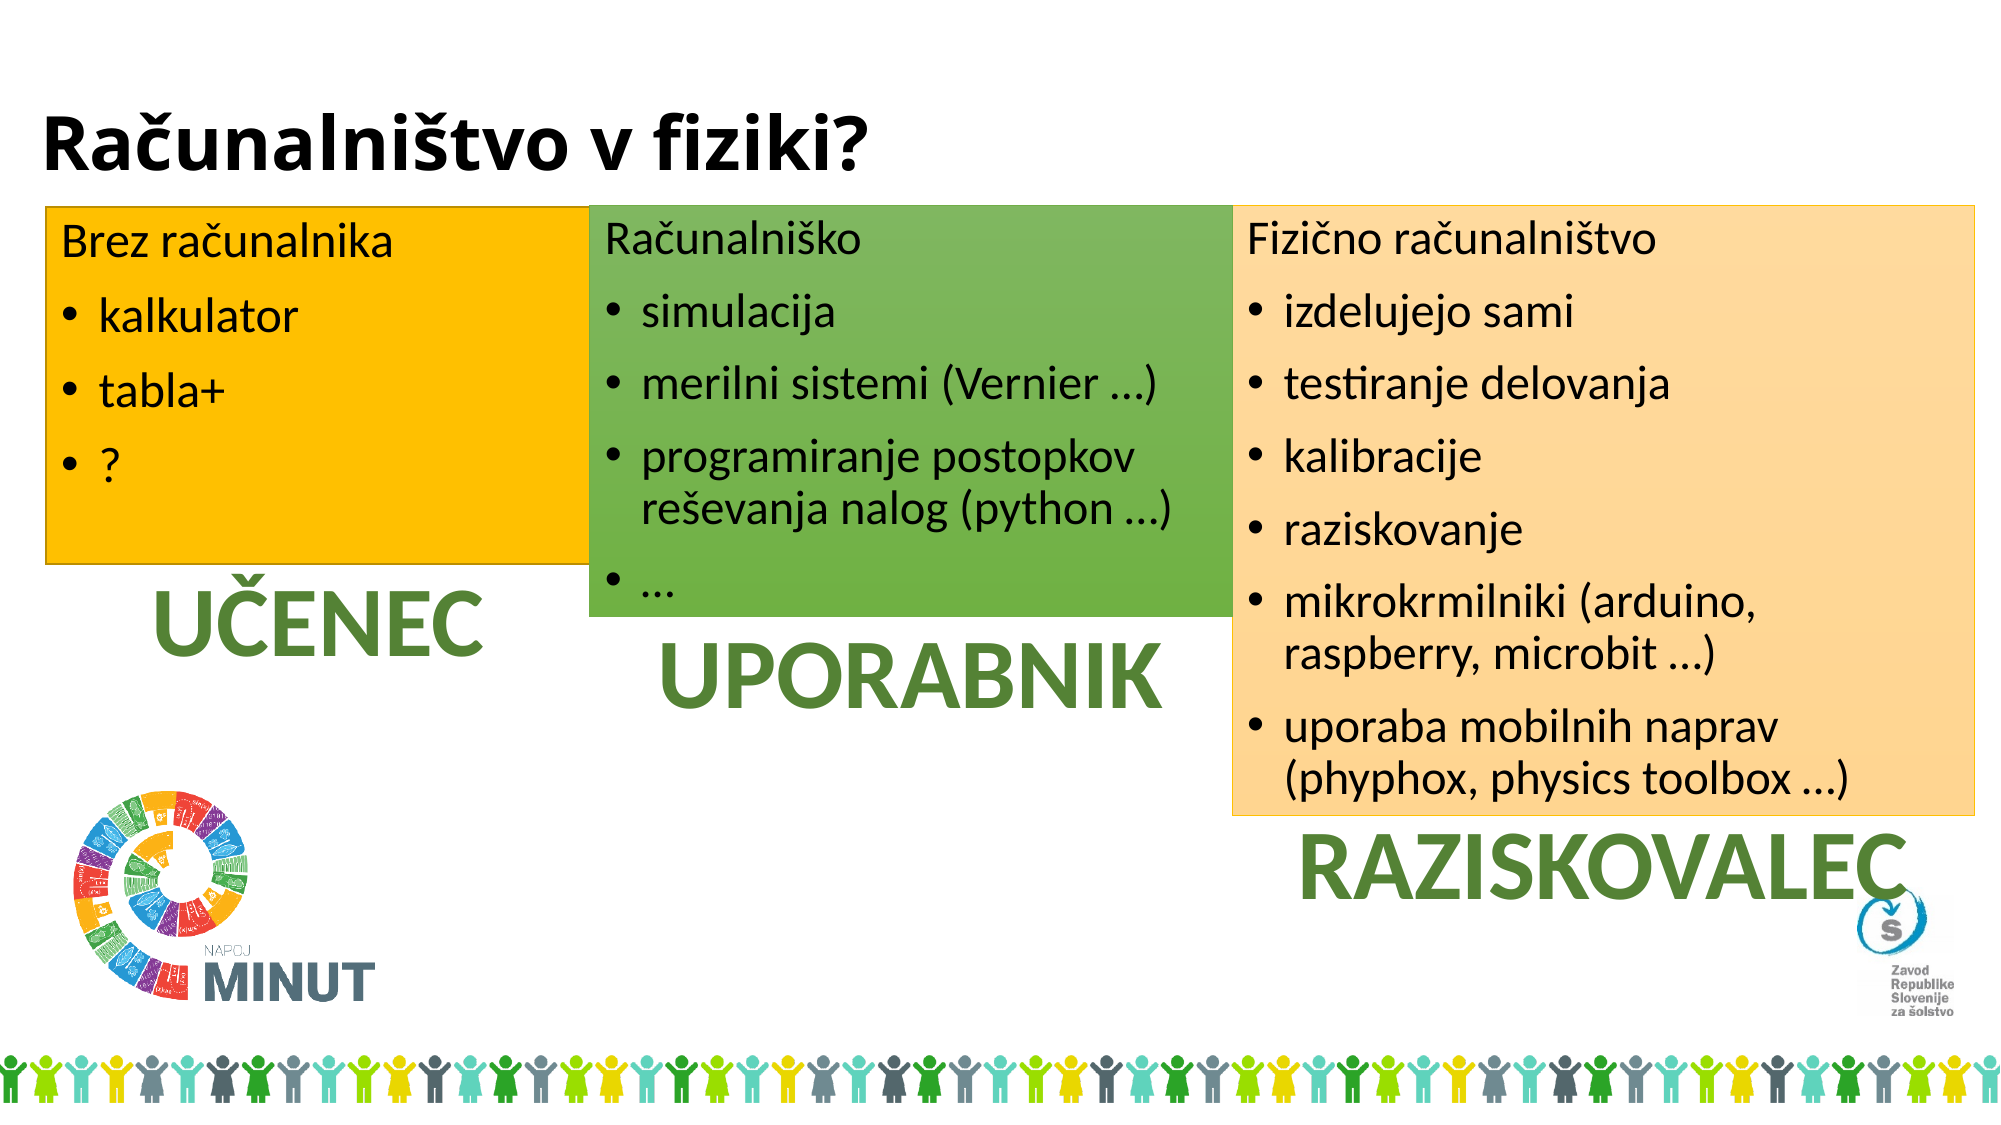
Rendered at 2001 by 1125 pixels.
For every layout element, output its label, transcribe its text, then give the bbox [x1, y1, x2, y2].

picture [0, 1055, 663, 1103]
list Fizično računalništvo izdelujejo sami testiranje delovanja kalibracije raziskovanje mikrokrmilniki (arduino, raspberry, microbit …) uporaba mobilnih naprav (phyphox, physics toolbox …) [1232, 205, 1975, 816]
text_box UČENEC [136, 548, 500, 684]
text_box RAZISKOVALEC [1282, 792, 1925, 928]
text_box Računalniško simulacija merilni sistemi (Vernier …) programiranje postopkov reševanja nalog (python …) … [589, 205, 1233, 617]
picture [25, 759, 428, 1033]
picture [1336, 1055, 2000, 1103]
picture [1857, 887, 1954, 1016]
list Brez računalnika kalkulator tabla+ ? [45, 206, 589, 565]
title Računalništvo v fiziki? [25, 24, 1975, 194]
picture [665, 1055, 1335, 1103]
text_box UPORABNIK [642, 600, 1180, 736]
